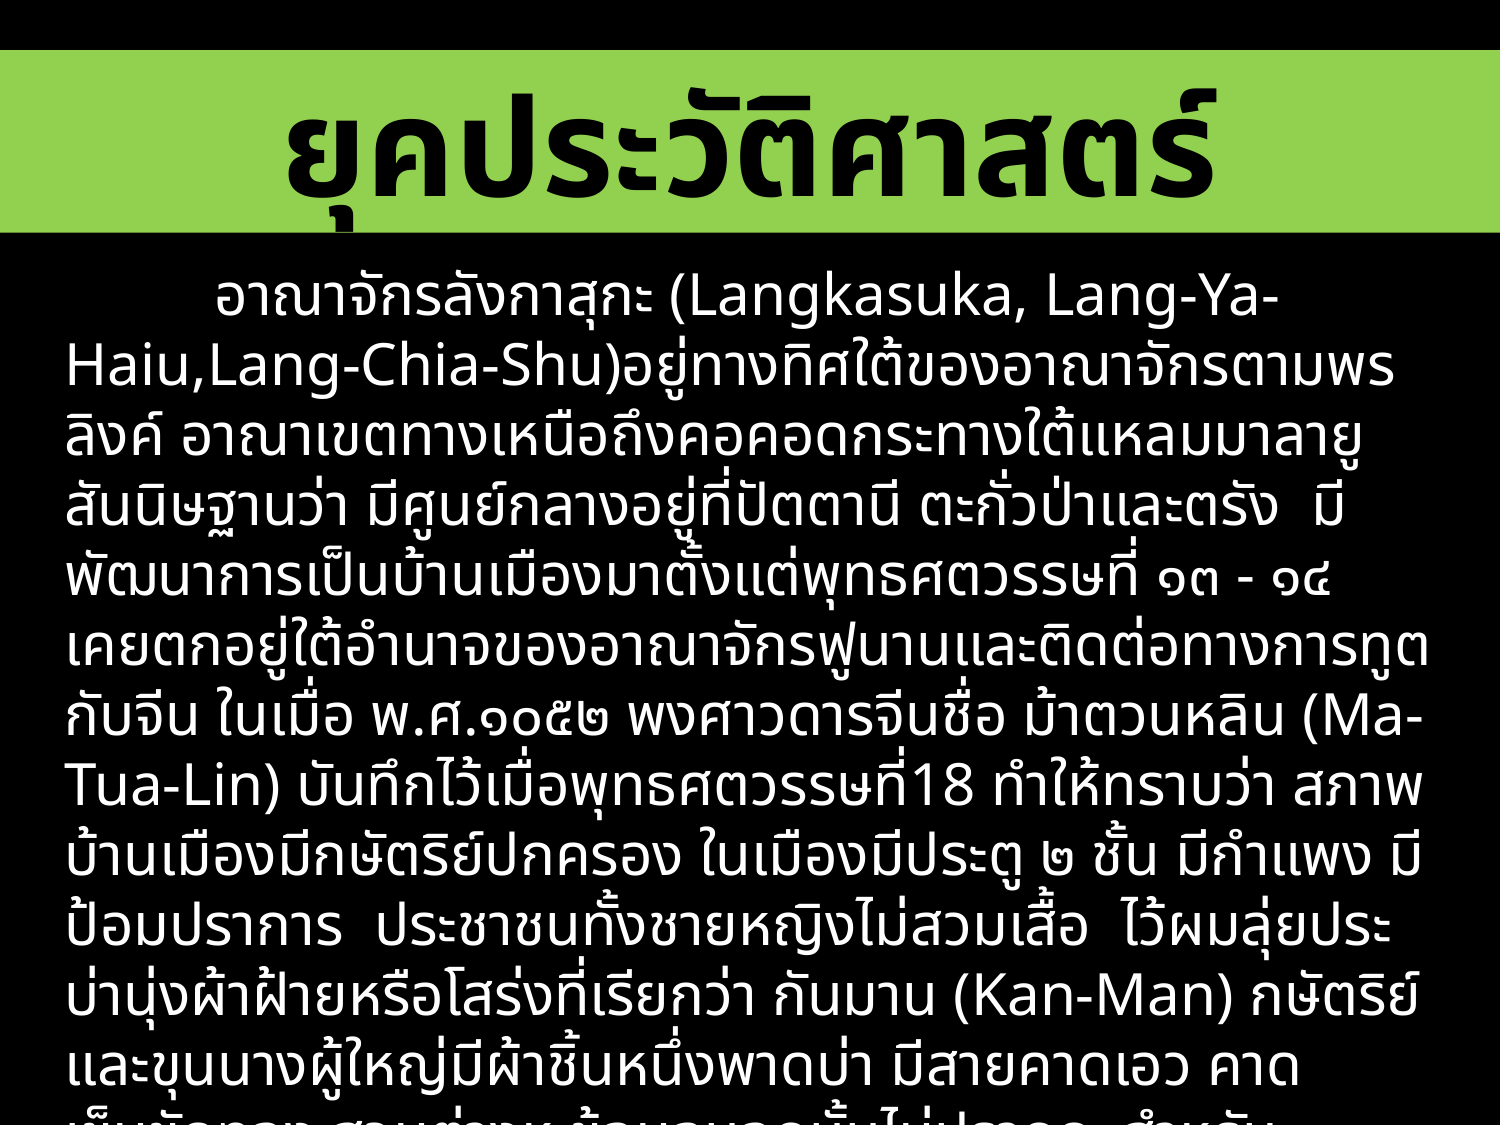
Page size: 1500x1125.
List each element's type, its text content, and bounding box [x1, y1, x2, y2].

text_box อาณาจักรลังกาสุกะ (Langkasuka, Lang-Ya-Haiu,Lang-Chia-Shu)อยู่ทางทิศใต้ของอาณาจักรตามพรลิงค์ อาณาเขตทางเหนือถึงคอคอดกระทางใต้แหลมมาลายู สันนิษฐานว่า มีศูนย์กลางอยู่ที่ปัตตานี ตะกั่วป่าและตรัง มีพัฒนาการเป็นบ้านเมืองมาตั้งแต่พุทธศตวรรษที่ ๑๓ - ๑๔ เคยตกอยู่ใต้อำนาจของอาณาจักรฟูนานและติดต่อทางการทูตกับจีน ในเมื่อ พ.ศ.๑๐๕๒ พงศาวดารจีนชื่อ ม้าตวนหลิน (Ma-Tua-Lin) บันทึกไว้เมื่อพุทธศตวรรษที่18 ทำให้ทราบว่า สภาพบ้านเมืองมีกษัตริย์ปกครอง ในเมืองมีประตู ๒ ชั้น มีกำแพง มีป้อมปราการ ประชาชนทั้งชายหญิงไม่สวมเสื้อ ไว้ผมลุ่ยประบ่านุ่งผ้าฝ้ายหรือโสร่งที่เรียกว่า กันมาน (Kan-Man) กษัตริย์และขุนนางผู้ใหญ่มีผ้าชิ้นหนึ่งพาดบ่า มีสายคาดเอว คาดเข็มขัดทอง สวมต่างหู ข้อมูลนอกนั้นไม่ปรากฏ สำหรับอาณาจักรลังยาซูหรือลังกะสุกะ ก็ได้ติดต่อกับประเทศจีนเป็นครั้งแรกใน พ.ศ.๑๐๕๘ ปรากฏว่าพระราชาในขณะนั้นทรงพระนามว่า ภคทัตต์ และจดหมายเหตุสมัยราชวงศ์เหลียง (พุทธศตวรรษที่ ๑๑) ก็ได้กล่าวถึงอาณาจักรนี้ไว้ว่า [50, 249, 1450, 1125]
text_box ยุคประวัติศาสตร์ [0, 50, 1500, 233]
